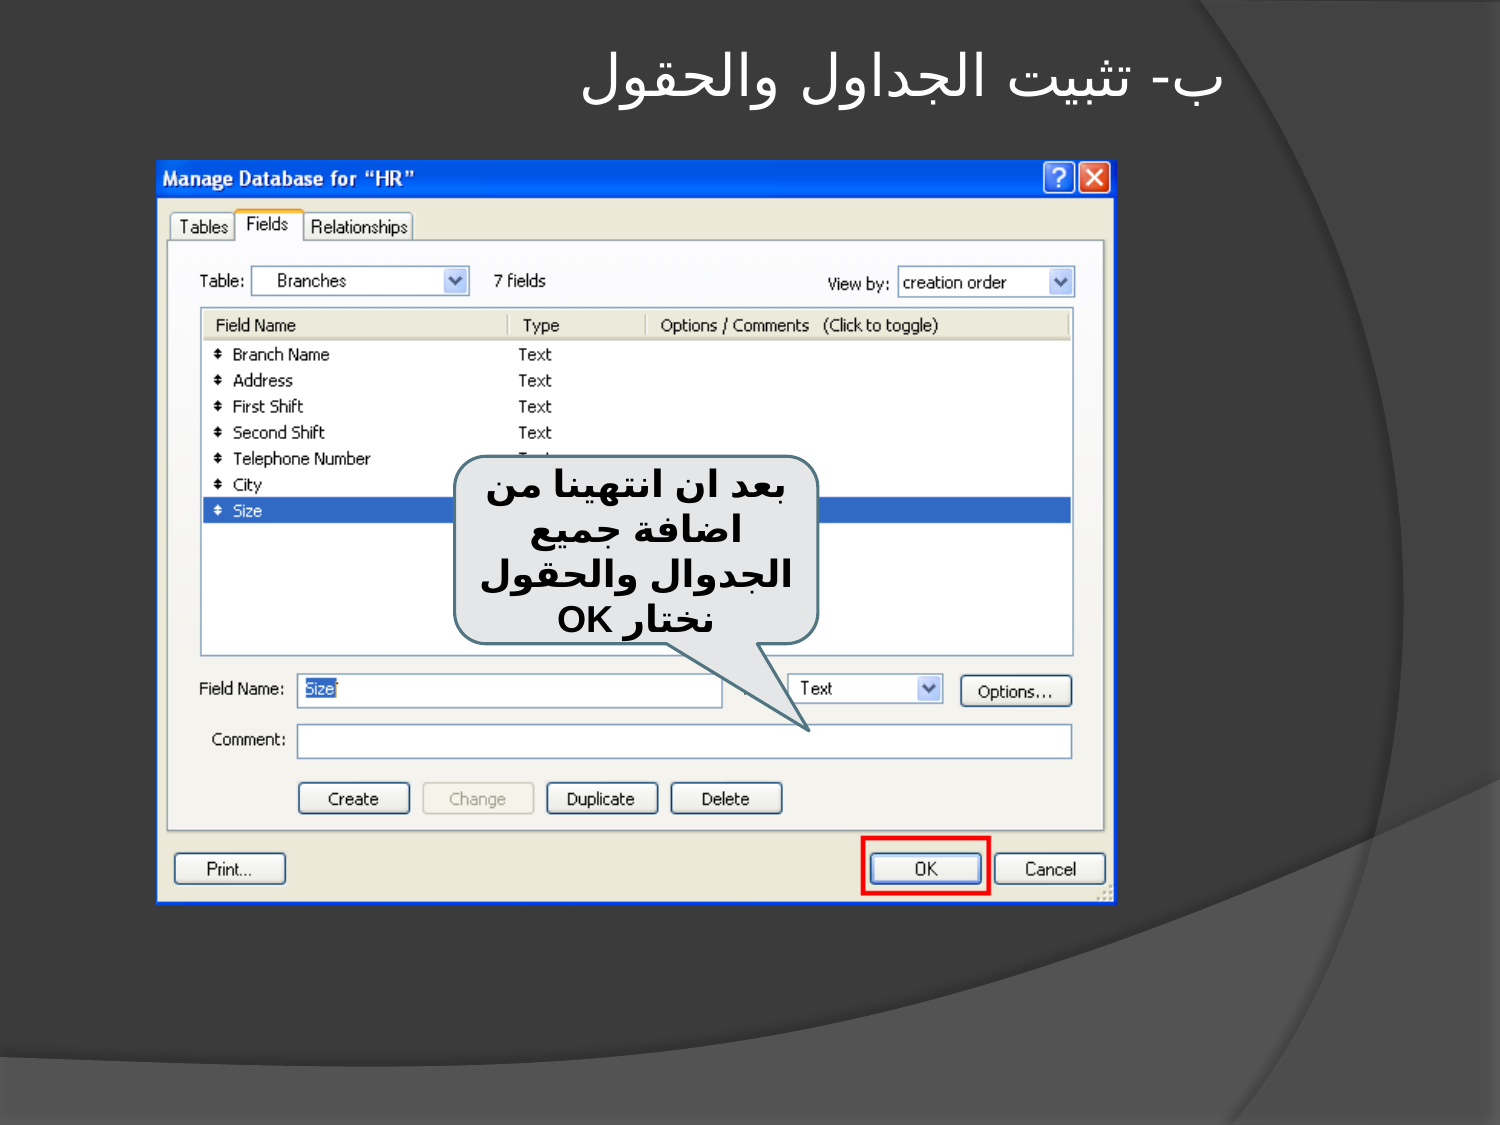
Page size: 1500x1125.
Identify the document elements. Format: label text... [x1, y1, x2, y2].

text_box ب- تثبيت الجداول والحقول [564, 31, 1242, 116]
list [155, 160, 1117, 906]
